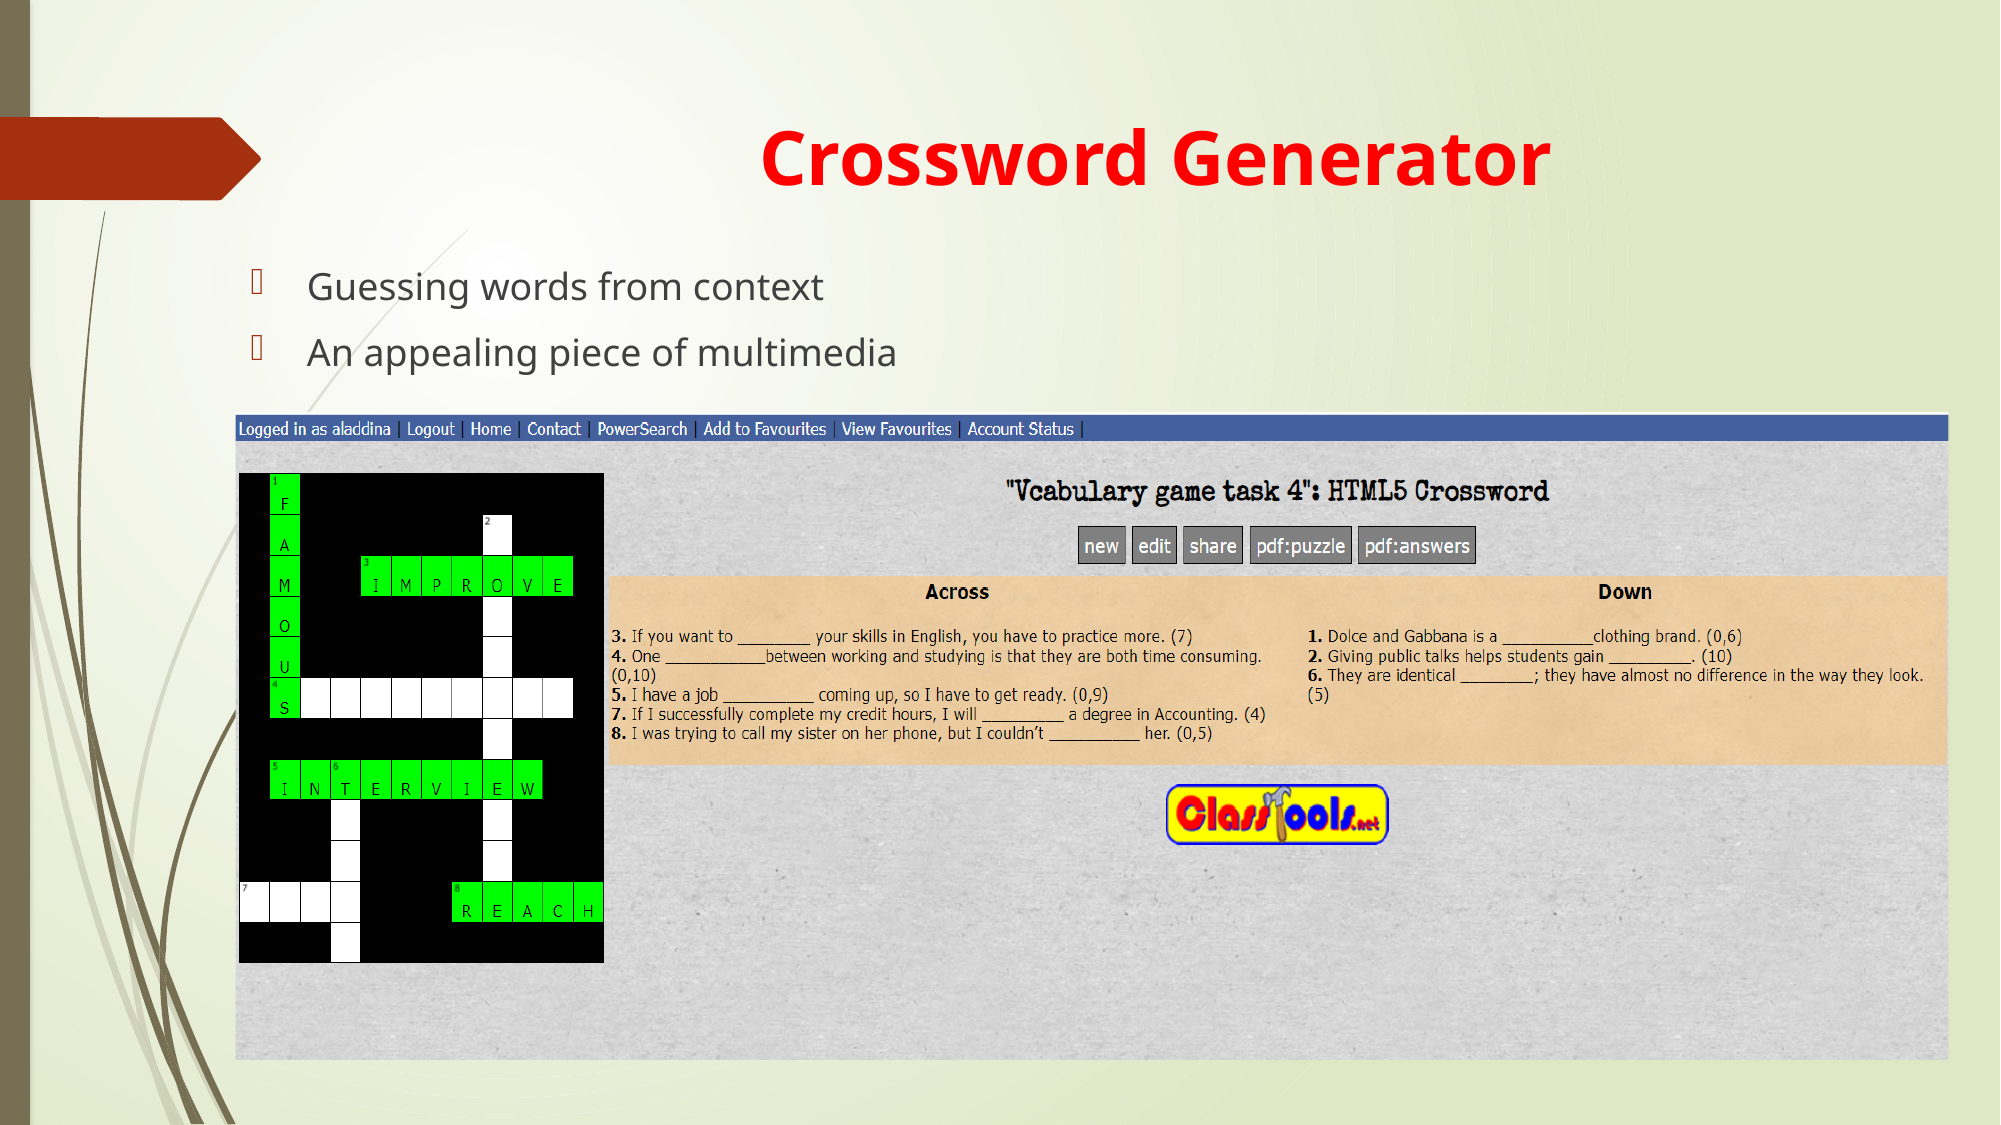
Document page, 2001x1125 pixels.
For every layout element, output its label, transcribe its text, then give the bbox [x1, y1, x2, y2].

picture [235, 411, 1949, 1060]
title Crossword Generator [425, 102, 1888, 255]
list Guessing words from context An appealing piece of multimedia [235, 255, 1909, 411]
